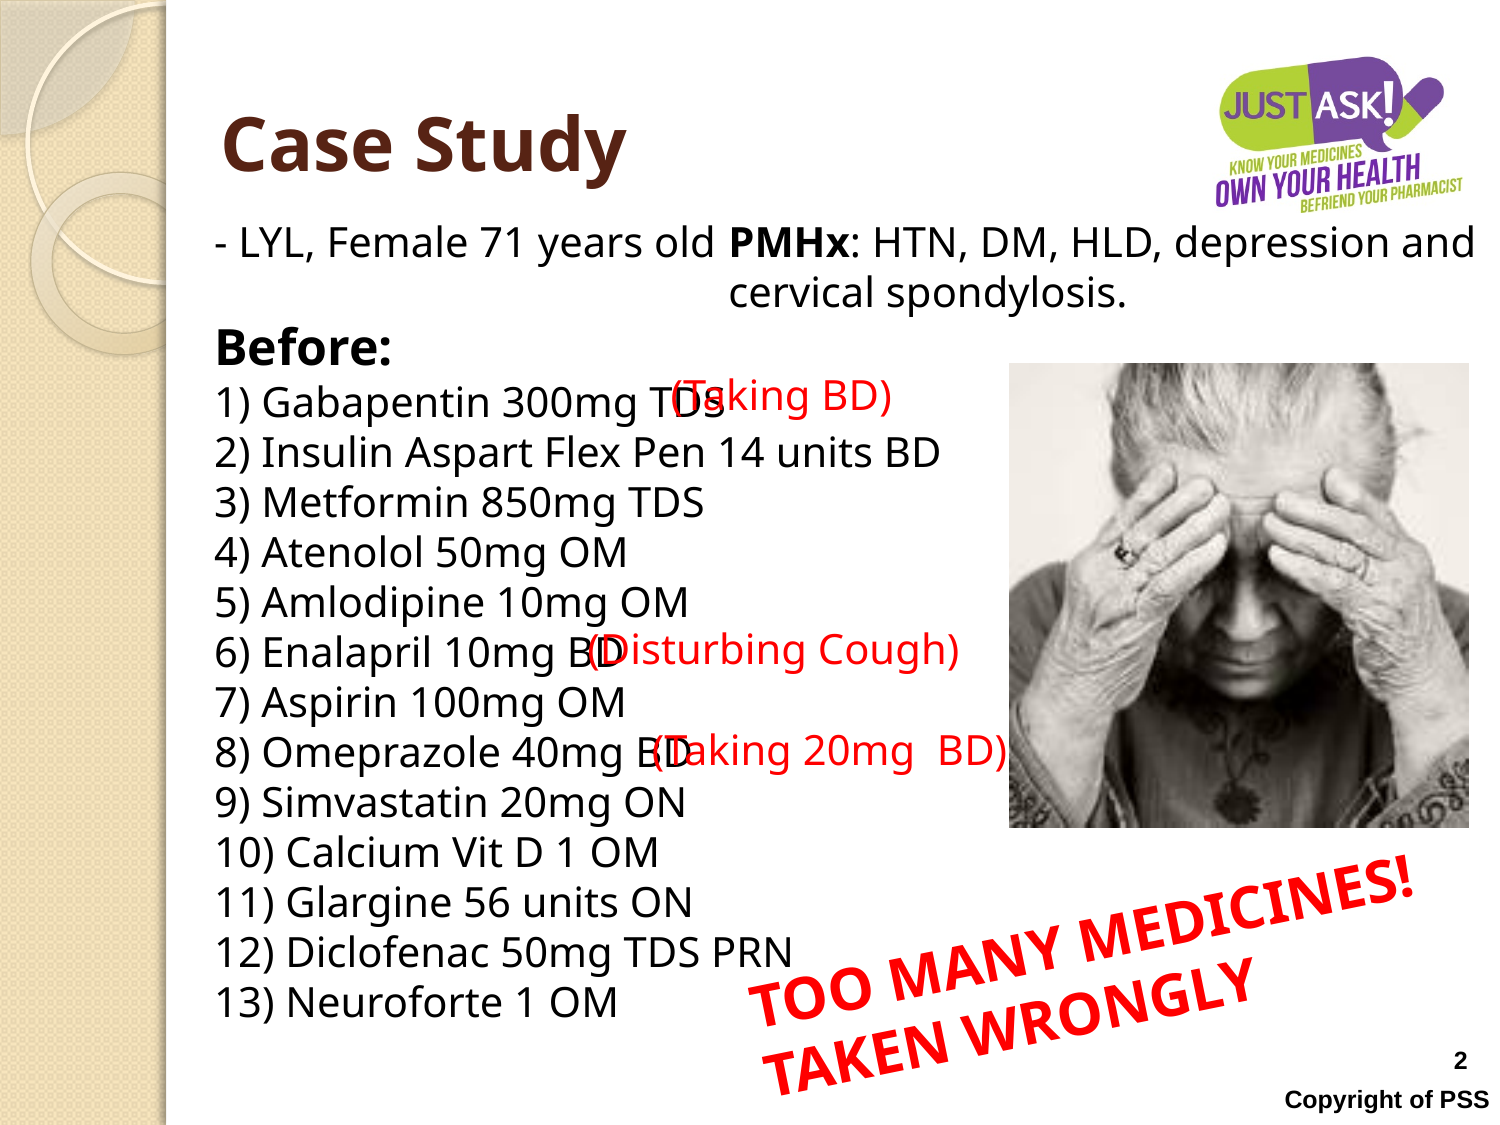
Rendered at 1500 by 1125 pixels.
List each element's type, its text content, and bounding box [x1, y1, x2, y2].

picture [1009, 363, 1469, 828]
text_box (Taking BD) [655, 361, 1008, 427]
text_box PMHx: HTN, DM, HLD, depression and cervical spondylosis. [713, 208, 1495, 323]
text_box (Taking 20mg BD) [637, 716, 1002, 781]
footer Copyright of PSS [1149, 1042, 1500, 1121]
picture [1212, 55, 1463, 208]
text_box (Disturbing Cough) [572, 615, 975, 680]
title Case Study [205, 47, 1171, 208]
text_box - LYL, Female 71 years old Before: 1) Gabapentin 300mg TDS 2) Insulin Aspart Flex Pen 14 units BD 3) Metformin 850mg TDS 4) Atenolol 50mg OM 5) Amlodipine 10mg OM 6) Enalapril 10mg BD 7) Aspirin 100mg OM 8) Omeprazole 40mg BD 9) Simvastatin 20mg ON 10) Calcium Vit D 1 OM 11) Glargine 56 units ON 12) Diclofenac 50mg TDS PRN 13) Neuroforte 1 OM [199, 208, 975, 1084]
slide_number 2 [1423, 1003, 1499, 1082]
text_box TOO MANY MEDICINES! TAKEN WRONGLY [727, 833, 1500, 1121]
